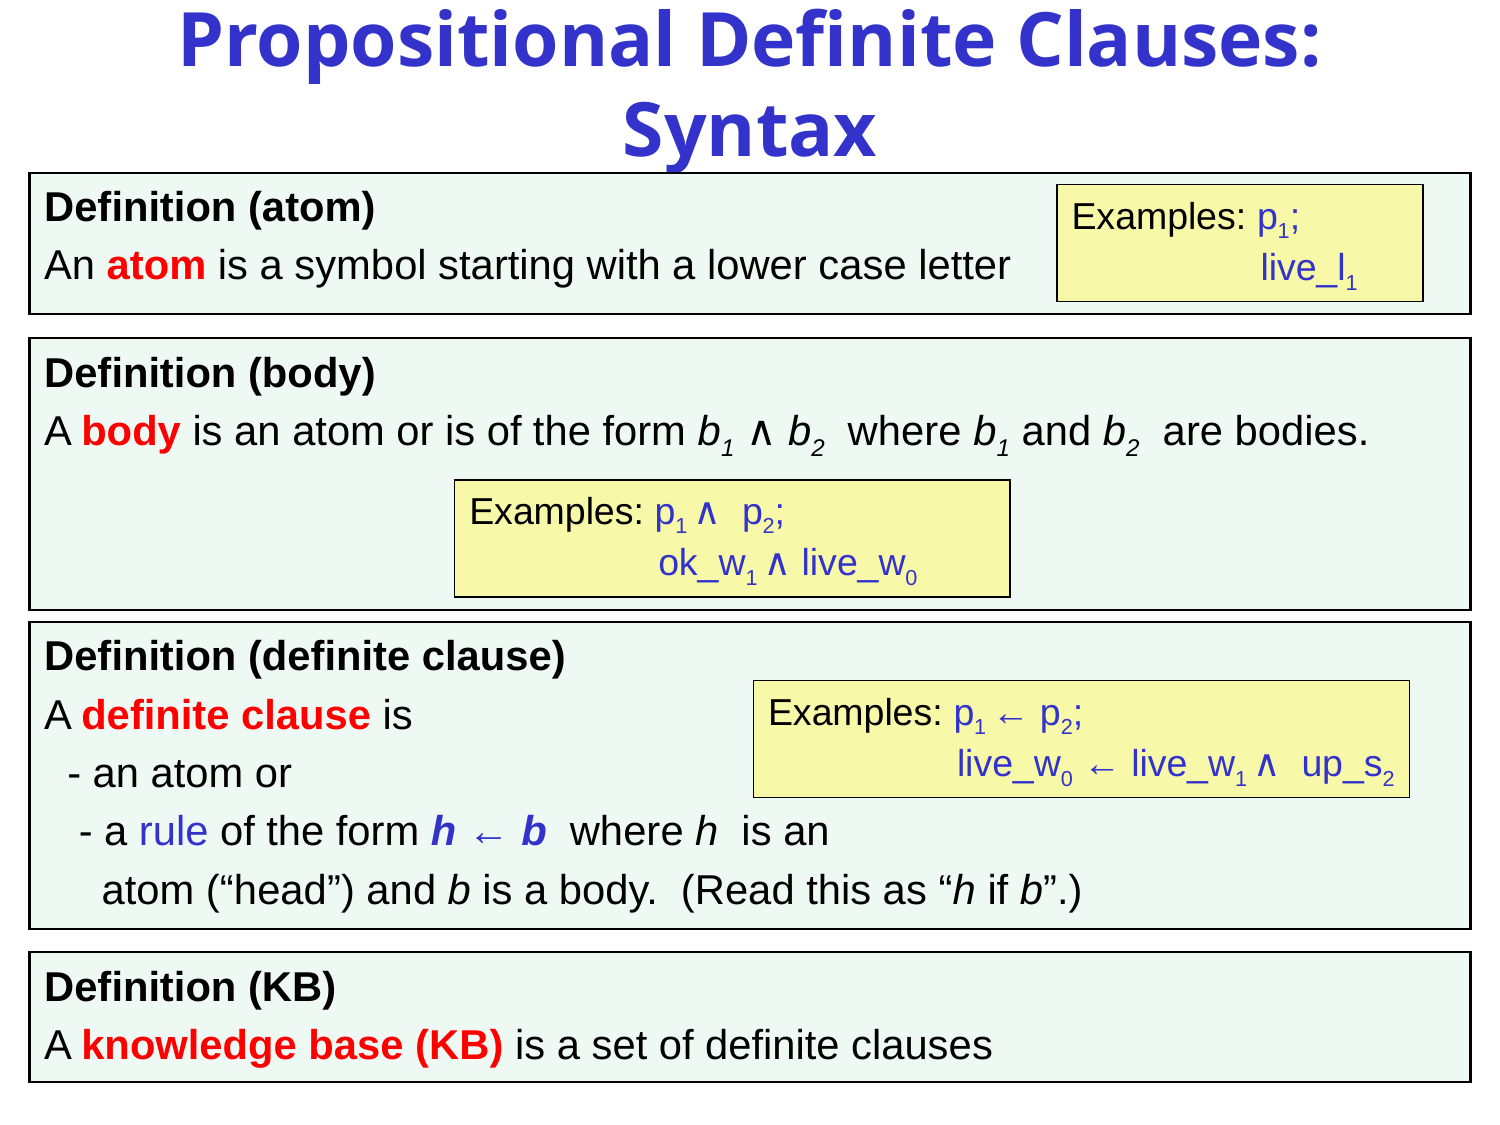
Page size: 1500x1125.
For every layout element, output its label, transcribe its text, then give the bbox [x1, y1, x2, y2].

text_box Definition (KB) A knowledge base (KB) is a set of definite clauses [29, 952, 1471, 1083]
text_box Definition (definite clause) A definite clause is - an atom or - a rule of the form h ← b where h is an atom (“head”) and b is a body. (Read this as “h if b”.) [29, 621, 1471, 929]
title Propositional Definite Clauses: Syntax [49, 24, 1451, 138]
text_box Examples: p1 ← p2; live_w0 ← live_w1 ∧ up_s2 [753, 680, 1410, 798]
text_box Examples: p1 ∧ p2; ok_w1 ∧ live_w0 [454, 479, 1010, 597]
text_box Definition (body) A body is an atom or is of the form b1 ∧ b2 where b1 and b2 are bodies. [29, 338, 1471, 610]
text_box Definition (atom) An atom is a symbol starting with a lower case letter [29, 172, 1471, 315]
text_box Examples: p1; live_l1 [1056, 184, 1424, 302]
